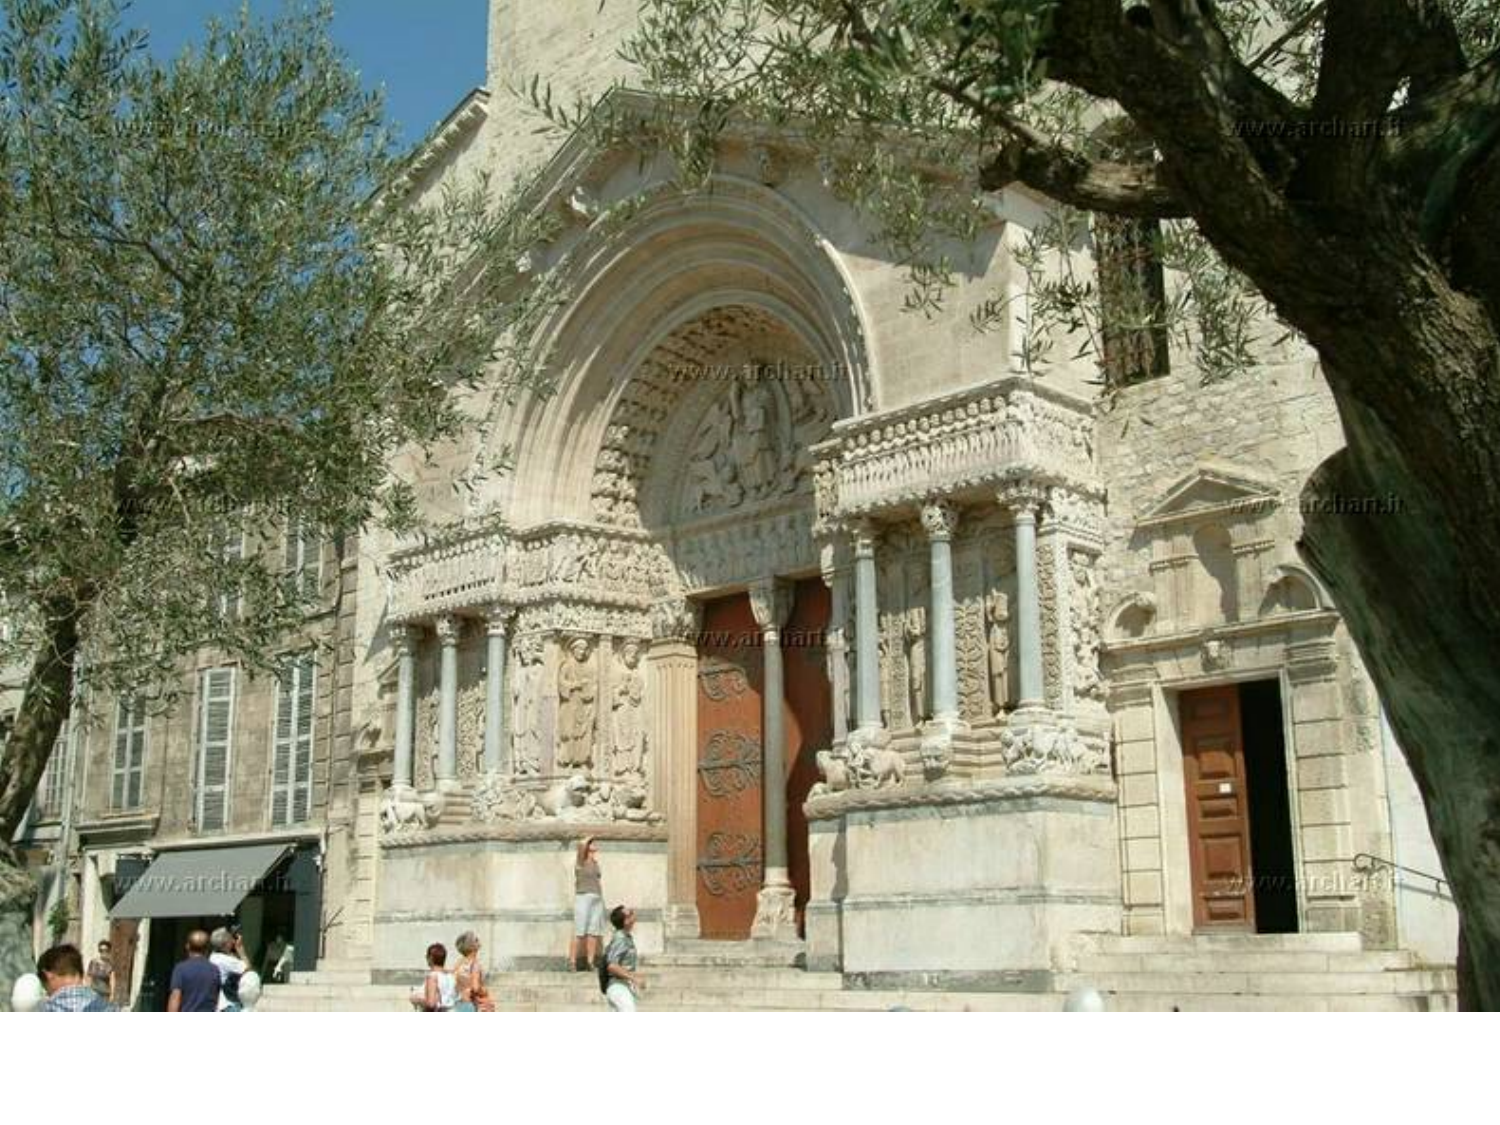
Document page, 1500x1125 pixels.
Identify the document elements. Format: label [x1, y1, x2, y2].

list [0, 0, 1500, 1012]
